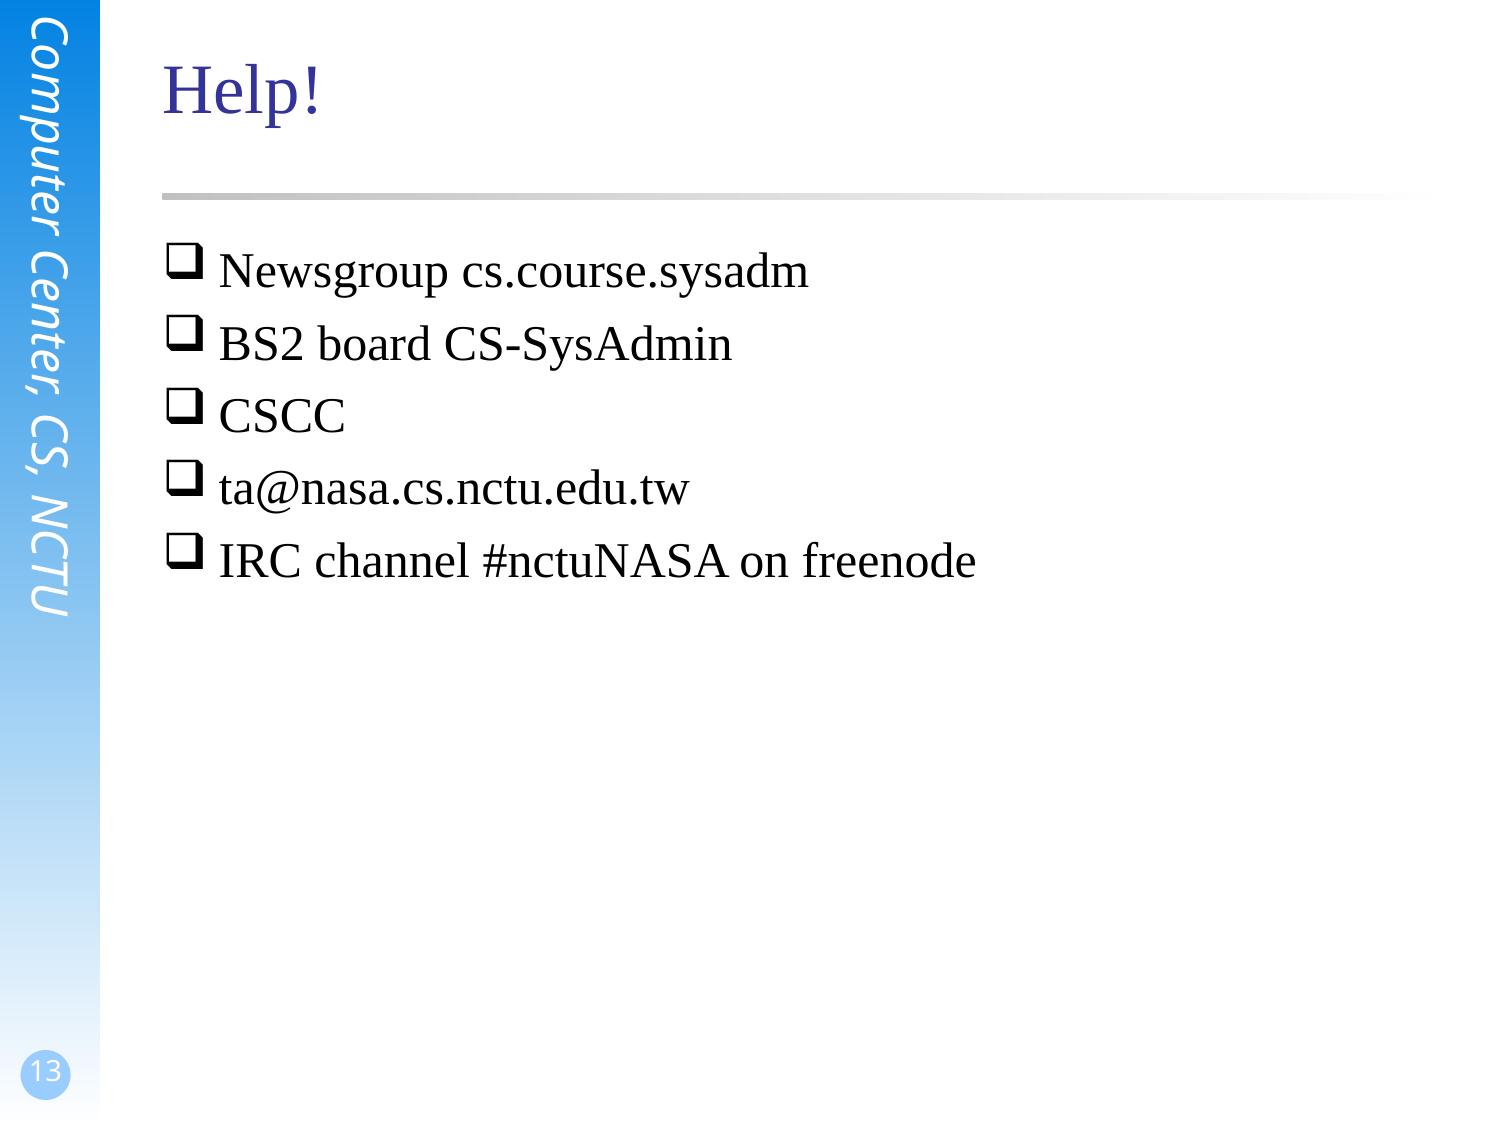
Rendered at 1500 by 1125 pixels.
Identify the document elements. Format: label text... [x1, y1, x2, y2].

title Help! [162, 42, 1438, 231]
list Newsgroup cs.course.sysadm BS2 board CS-SysAdmin CSCC ta@nasa.cs.nctu.edu.tw IRC channel #nctuNASA on freenode [162, 237, 1438, 1000]
